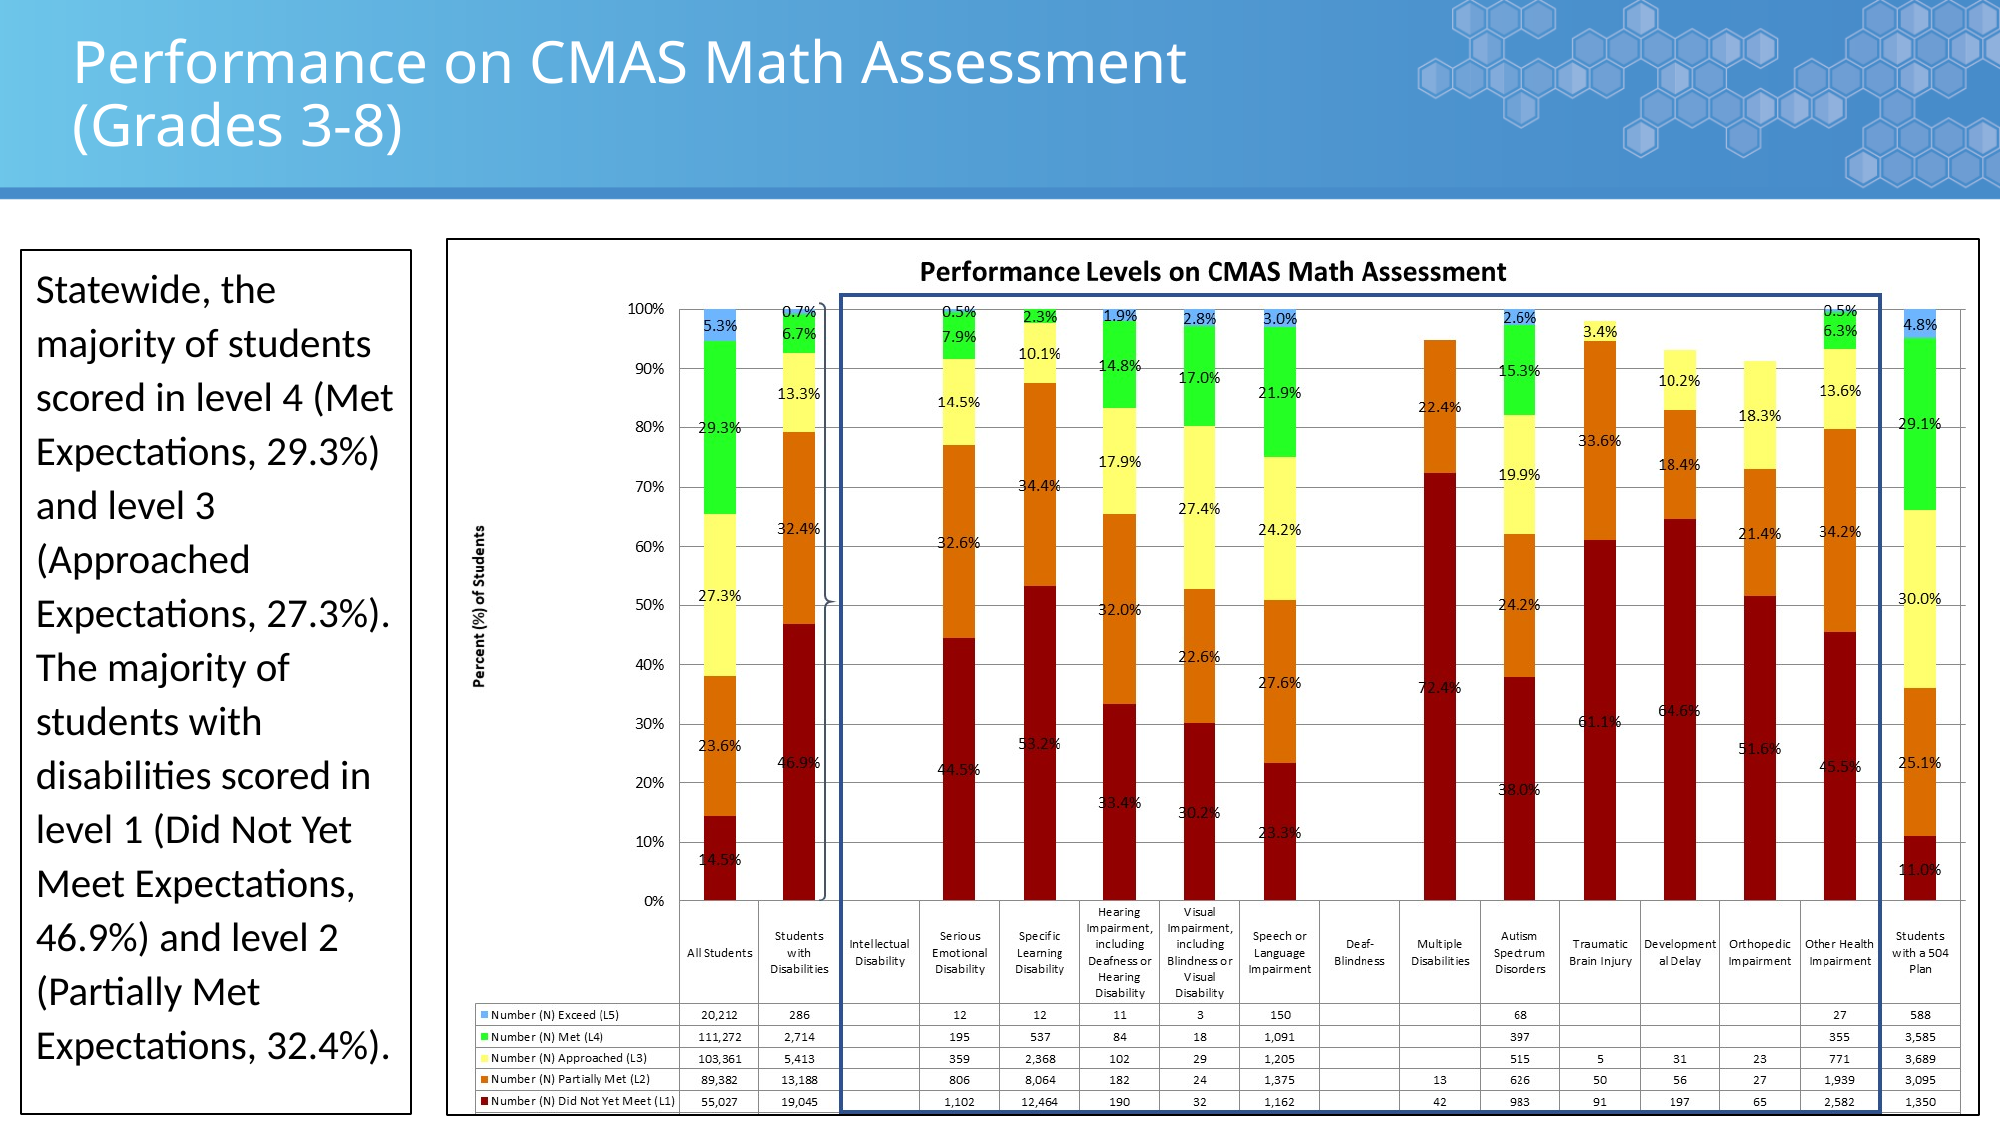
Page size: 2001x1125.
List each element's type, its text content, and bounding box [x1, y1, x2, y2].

list Statewide, the majority of students scored in level 4 (Met Expectations, 29.3%) and level 3 (Approached Expectations, 27.3%). The majority of students with disabilities scored in level 1 (Did Not Yet Meet Expectations, 46.9%) and level 2 (Partially Met Expectations, 32.4%). [20, 249, 411, 1115]
picture [0, 0, 2000, 200]
title Performance on CMAS Math Assessment (Grades 3-8) [72, 33, 1396, 182]
picture [447, 239, 1978, 1114]
